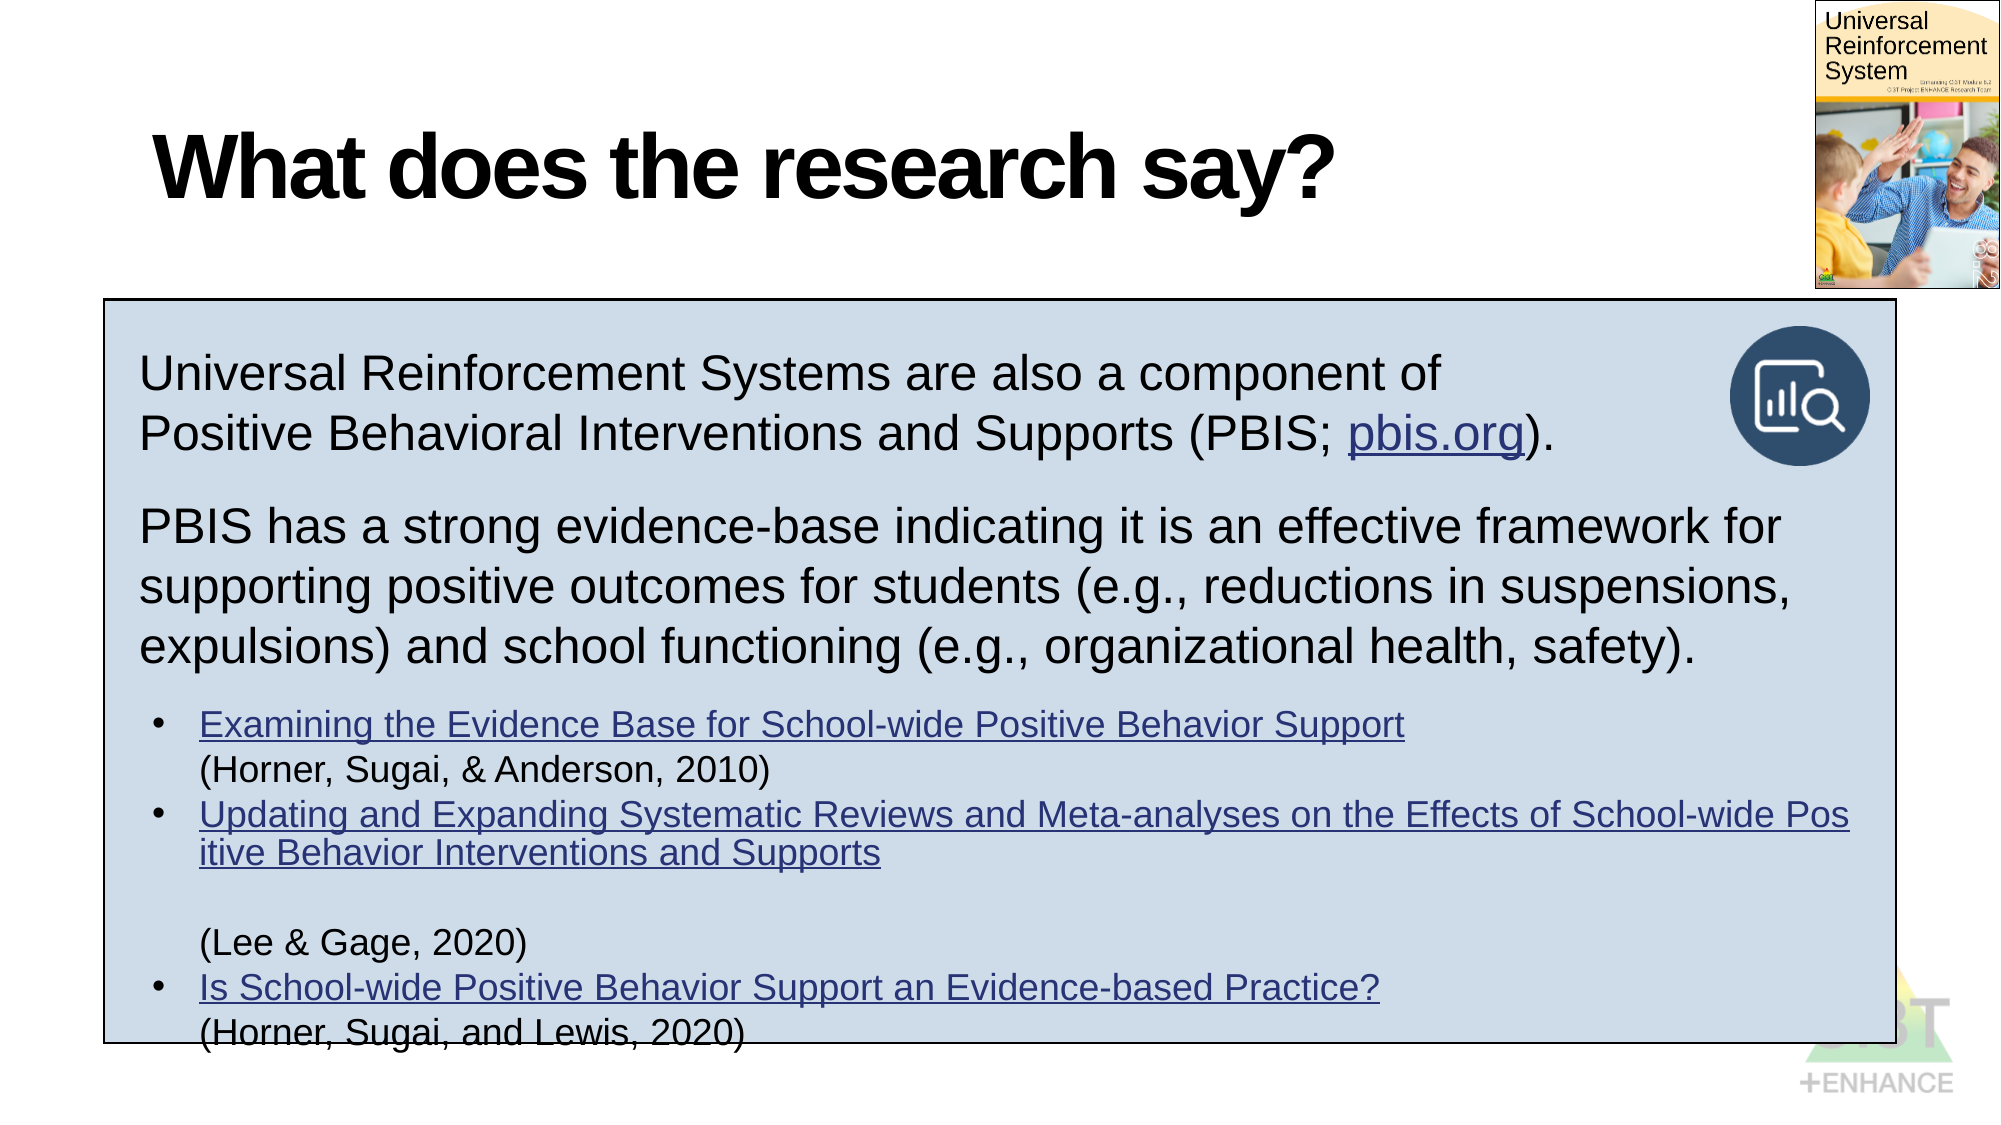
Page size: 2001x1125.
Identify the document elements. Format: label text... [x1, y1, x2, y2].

text_box PBIS has a strong evidence-base indicating it is an effective framework for supporting positive outcomes for students (e.g., reductions in suspensions, expulsions) and school functioning (e.g., organizational health, safety). [124, 486, 1858, 681]
picture [1815, 0, 2000, 289]
picture [1727, 323, 1873, 469]
text_box [103, 298, 1897, 1044]
table_cell [1783, 920, 1970, 1107]
text_box Examining the Evidence Base for School-wide Positive Behavior Support (Horner, Sugai, & Anderson, 2010) Updating and Expanding Systematic Reviews and Meta-analyses on the Effects of School-wide Positive Behavior Interventions and Supports (Lee & Gage, 2020) Is School-wide Positive Behavior Support an Evidence-based Practice? (Horner, Sugai, and Lewis, 2020) [137, 692, 1873, 1023]
text_box Universal Reinforcement Systems are also a component of Positive Behavioral Interventions and Supports (PBIS; pbis.org). [124, 332, 1606, 468]
title What does the research say? [137, 59, 1815, 278]
